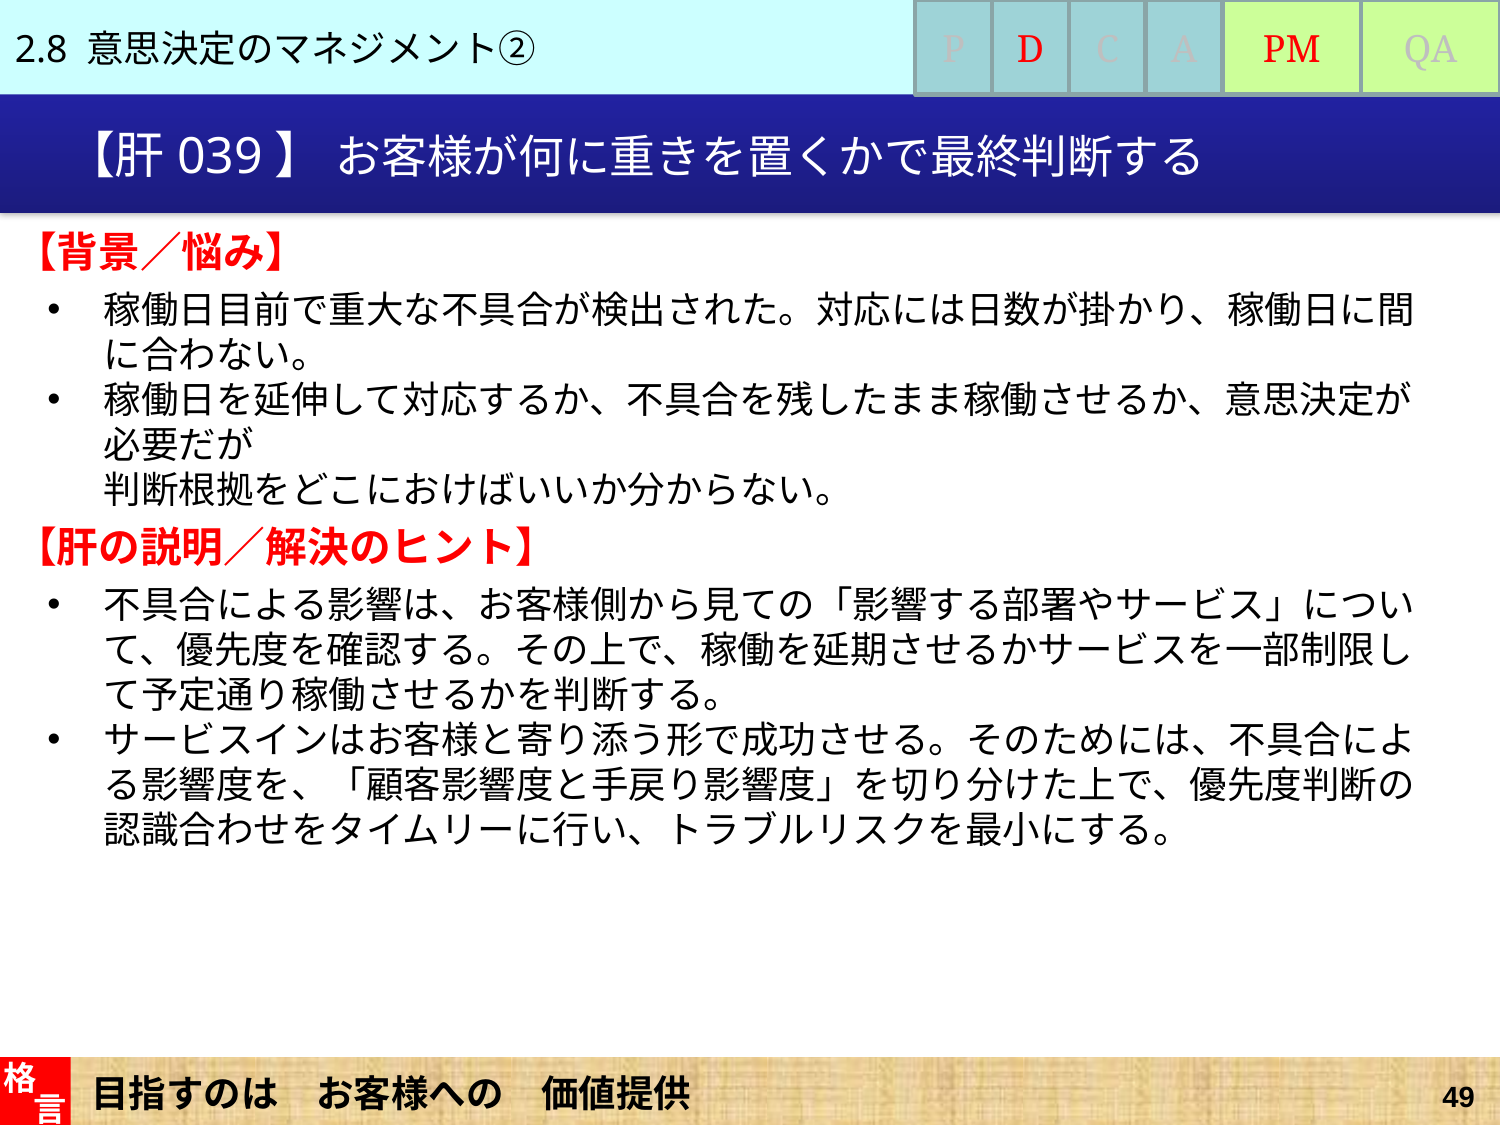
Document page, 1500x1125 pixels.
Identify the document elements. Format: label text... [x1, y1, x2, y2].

text_box 2.8 意思決定のマネジメント② [0, 0, 913, 95]
text_box 目指すのは お客様への 価値提供 [72, 1057, 1500, 1125]
slide_number 49 [1139, 1070, 1490, 1115]
list 【背景／悩み】 稼働日目前で重大な不具合が検出された。対応には日数が掛かり、稼働日に間に合わない。 稼働日を延伸して対応するか、不具合を残したまま稼働させるか、意思決定が必要だが 判断根拠をどこにおけばいいか分からない。 [0, 218, 1500, 513]
text_box 【肝の説明／解決のヒント】 不具合による影響は、お客様側から見ての「影響する部署やサービス」について、優先度を確認する。その上で、稼働を延期させるかサービスを一部制限して予定通り稼働させるかを判断する。 サービスインはお客様と寄り添う形で成功させる。そのためには、不具合による影響度を、「顧客影響度と手戻り影響度」を切り分けた上で、優先度判断の認識合わせをタイムリーに行い、トラブルリスクを最小にする。 [0, 513, 1500, 1057]
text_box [0, 1056, 72, 1125]
title 【肝039】 お客様が何に重きを置くかで最終判断する [0, 95, 1500, 213]
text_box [915, 0, 1500, 95]
